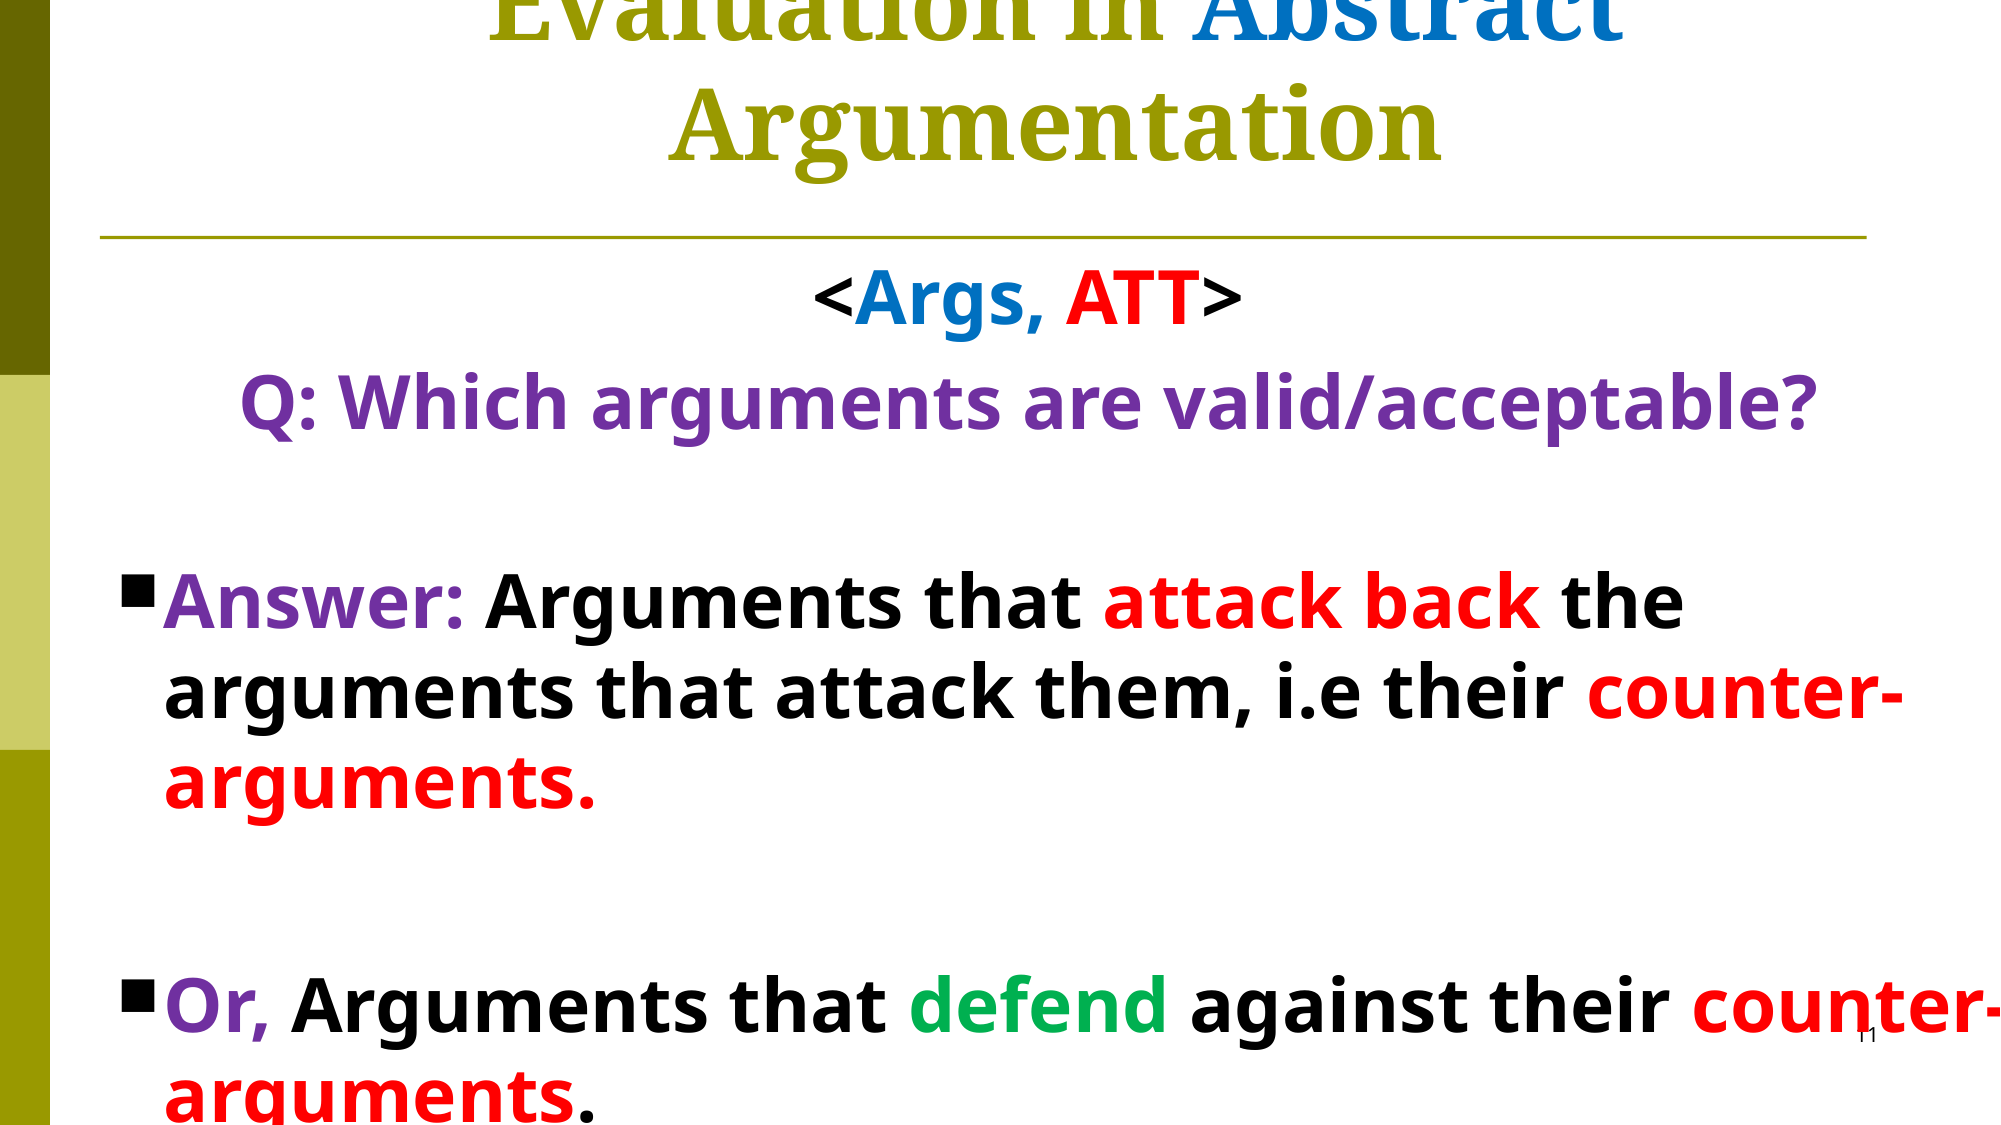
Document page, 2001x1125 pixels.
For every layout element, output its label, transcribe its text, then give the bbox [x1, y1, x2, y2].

list <Args, ATT> Q: Which arguments are valid/acceptable? Answer: Arguments that attack back the arguments that attack them, i.e their counter-arguments. Or, Arguments that defend against their counter-arguments. [26, 242, 2000, 1125]
title Evaluation in Abstract Argumentation [136, 51, 1977, 242]
